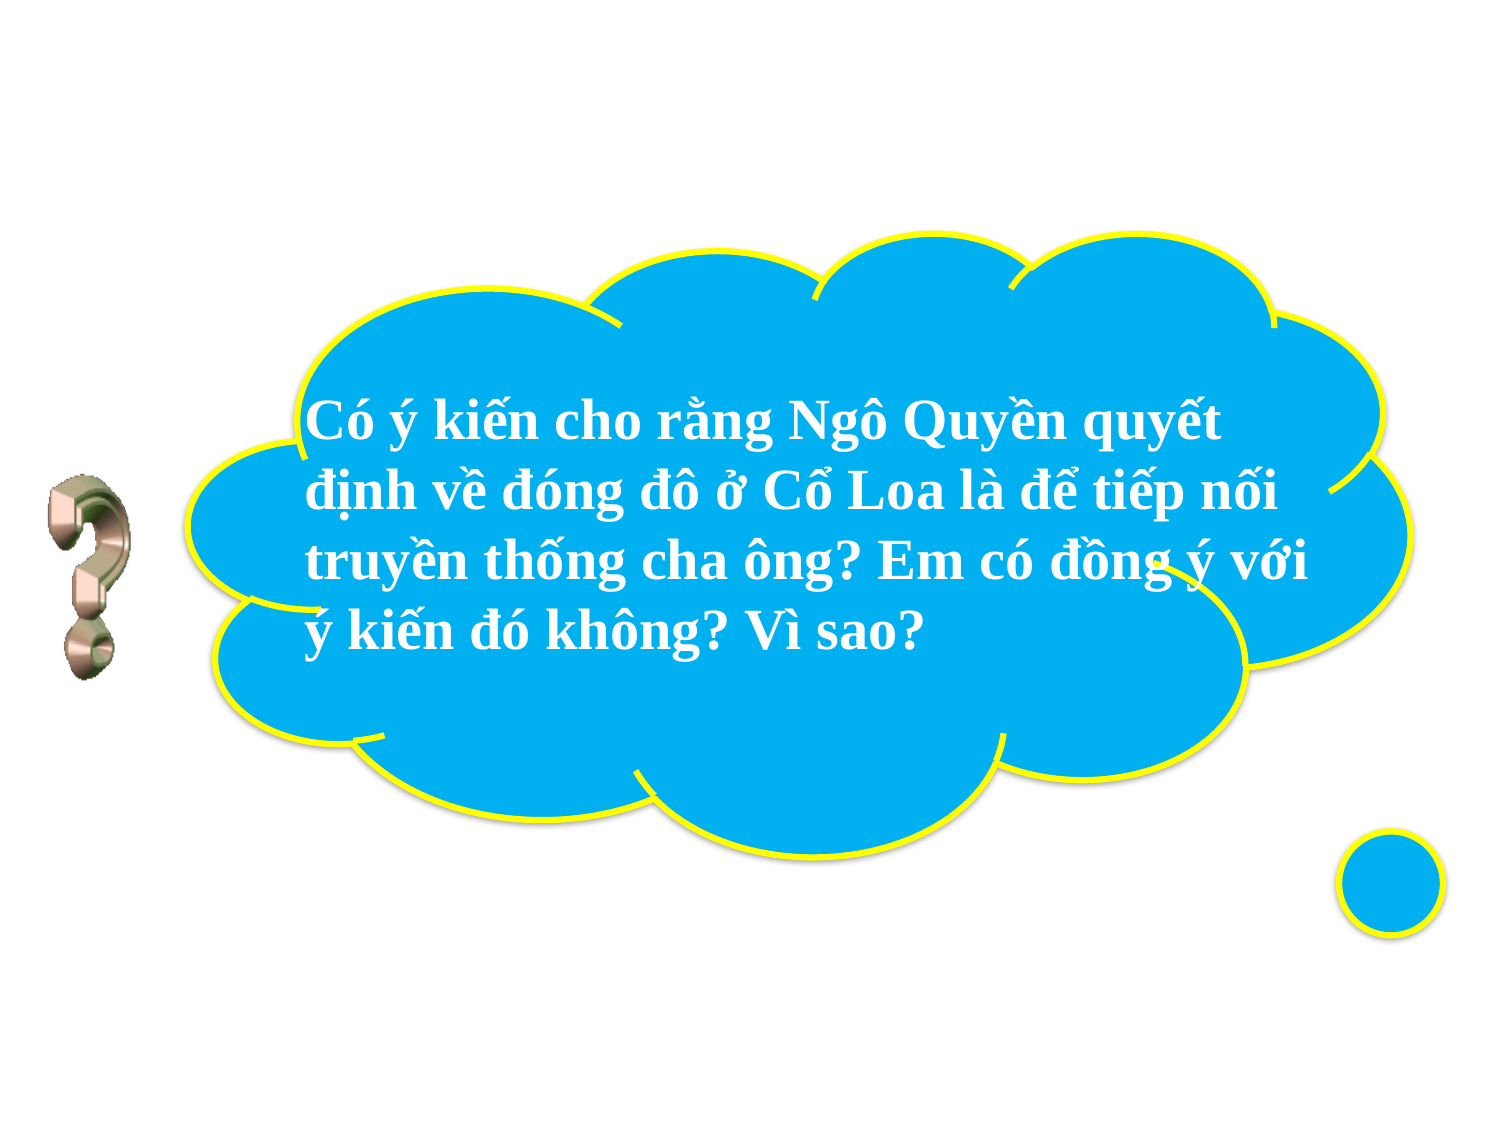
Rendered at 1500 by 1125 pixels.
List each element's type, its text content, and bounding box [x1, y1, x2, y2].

text_box [306, 230, 1414, 634]
picture [0, 445, 184, 709]
text_box [1335, 828, 1447, 939]
text_box Có ý kiến cho rằng Ngô Quyền quyết định về đóng đô ở Cổ Loa là để tiếp nối truyền thống cha ông? Em có đồng ý với ý kiến đó không? Vì sao? [289, 373, 1354, 669]
text_box [187, 438, 1260, 861]
